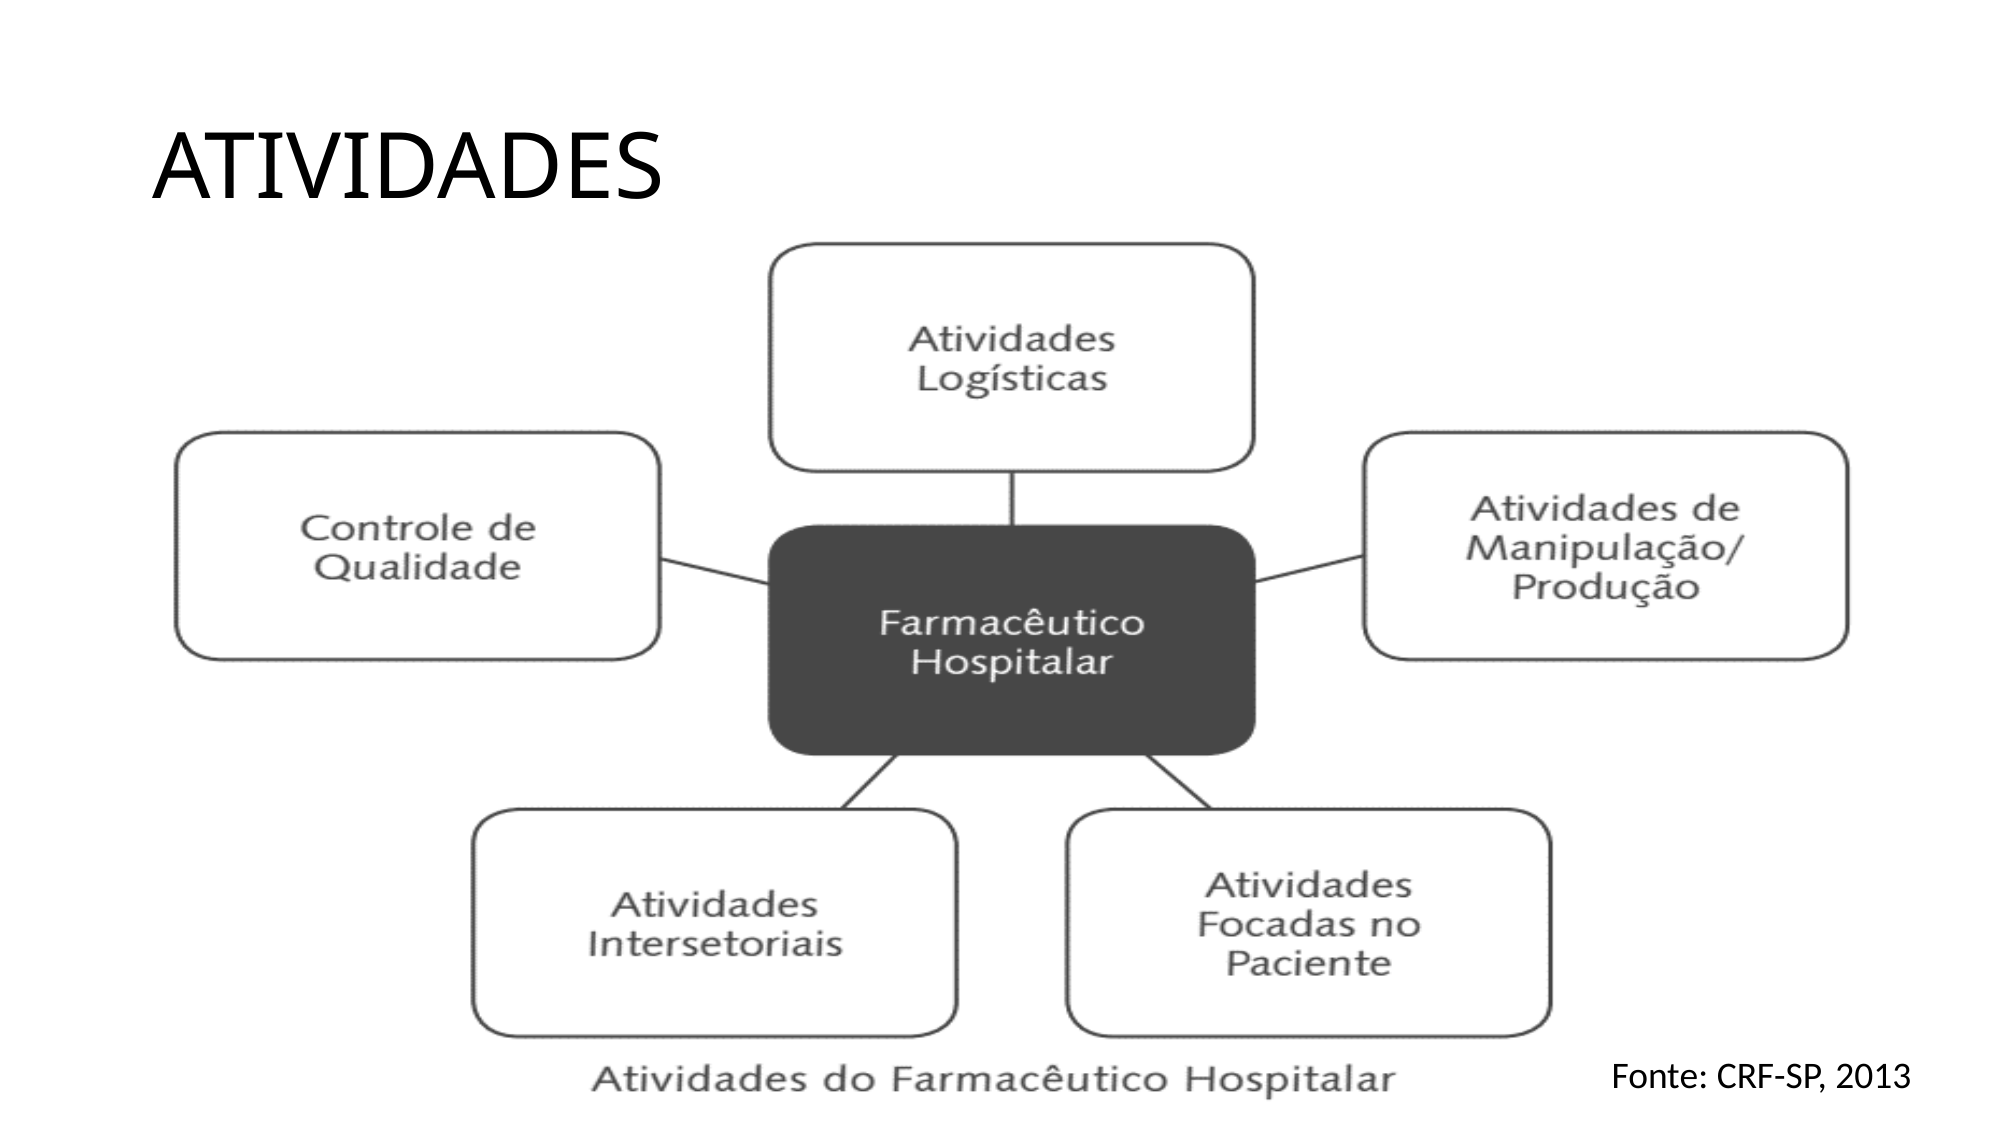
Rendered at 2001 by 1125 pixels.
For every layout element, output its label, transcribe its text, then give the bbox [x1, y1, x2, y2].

picture [168, 226, 1863, 1104]
title ATIVIDADES [137, 59, 1863, 278]
text_box Fonte: CRF-SP, 2013 [1863, 1043, 1960, 1103]
